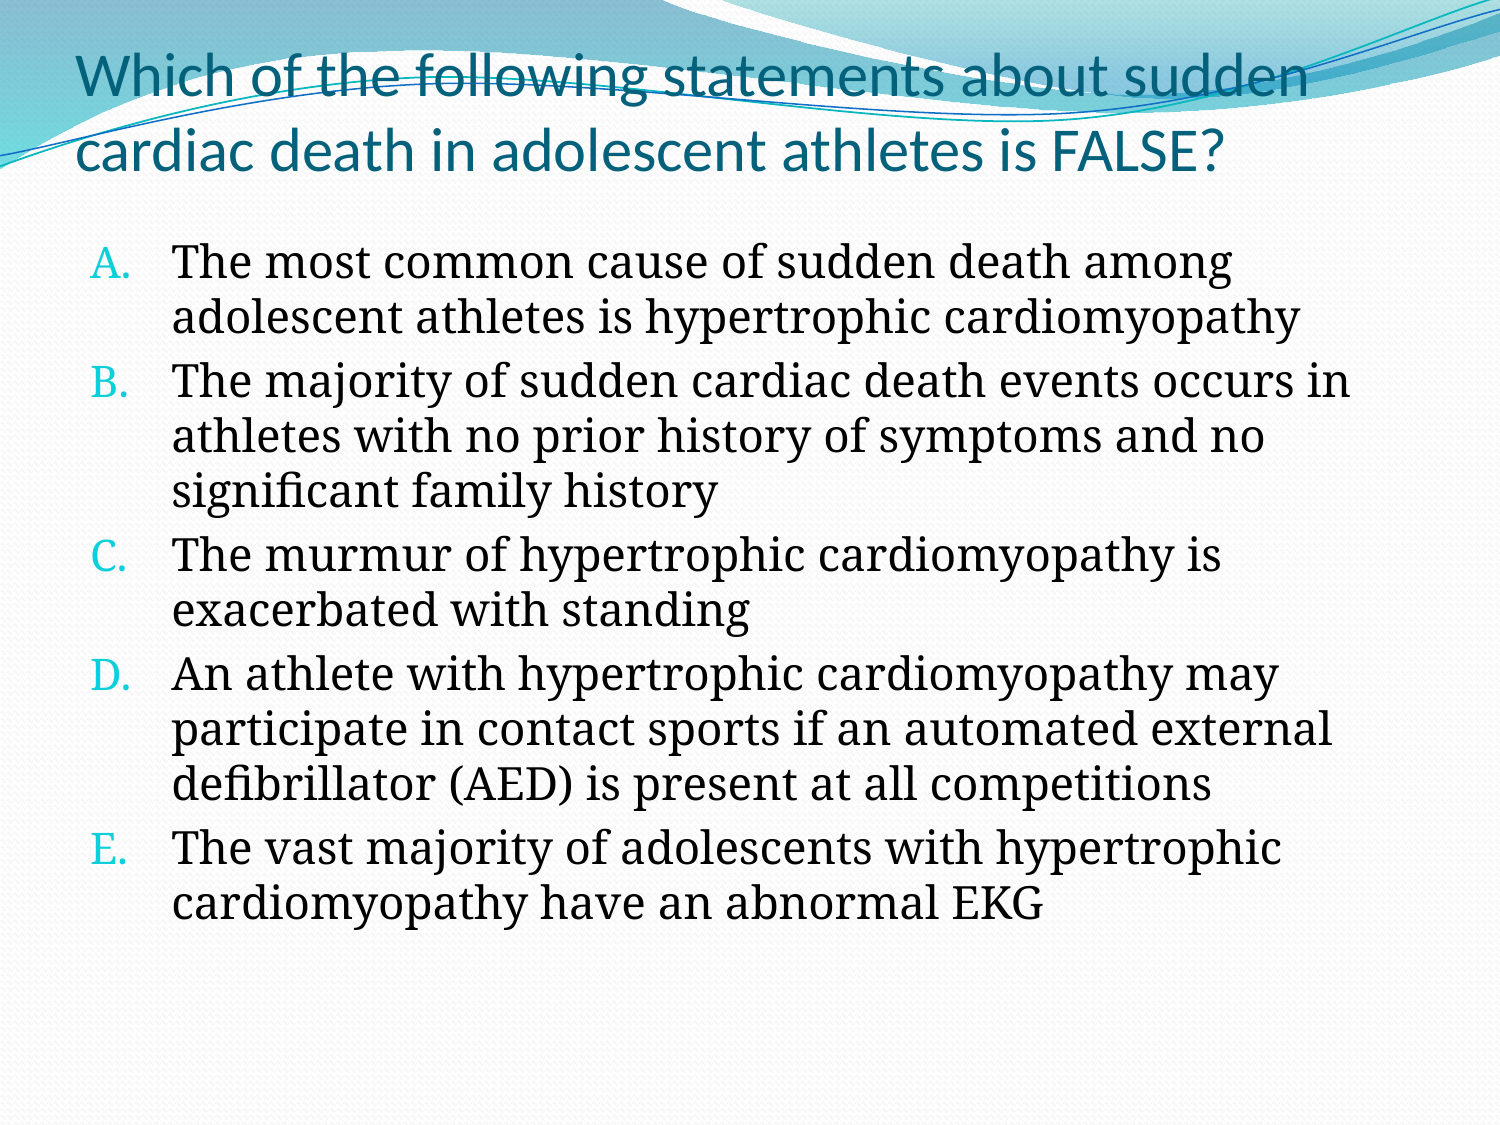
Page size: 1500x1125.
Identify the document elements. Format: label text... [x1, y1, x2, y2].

title Which of the following statements about sudden cardiac death in adolescent athletes is FALSE? [74, 137, 1426, 224]
list The most common cause of sudden death among adolescent athletes is hypertrophic cardiomyopathy The majority of sudden cardiac death events occurs in athletes with no prior history of symptoms and no significant family history The murmur of hypertrophic cardiomyopathy is exacerbated with standing An athlete with hypertrophic cardiomyopathy may participate in contact sports if an automated external defibrillator (AED) is present at all competitions The vast majority of adolescents with hypertrophic cardiomyopathy have an abnormal EKG [74, 224, 1426, 1038]
